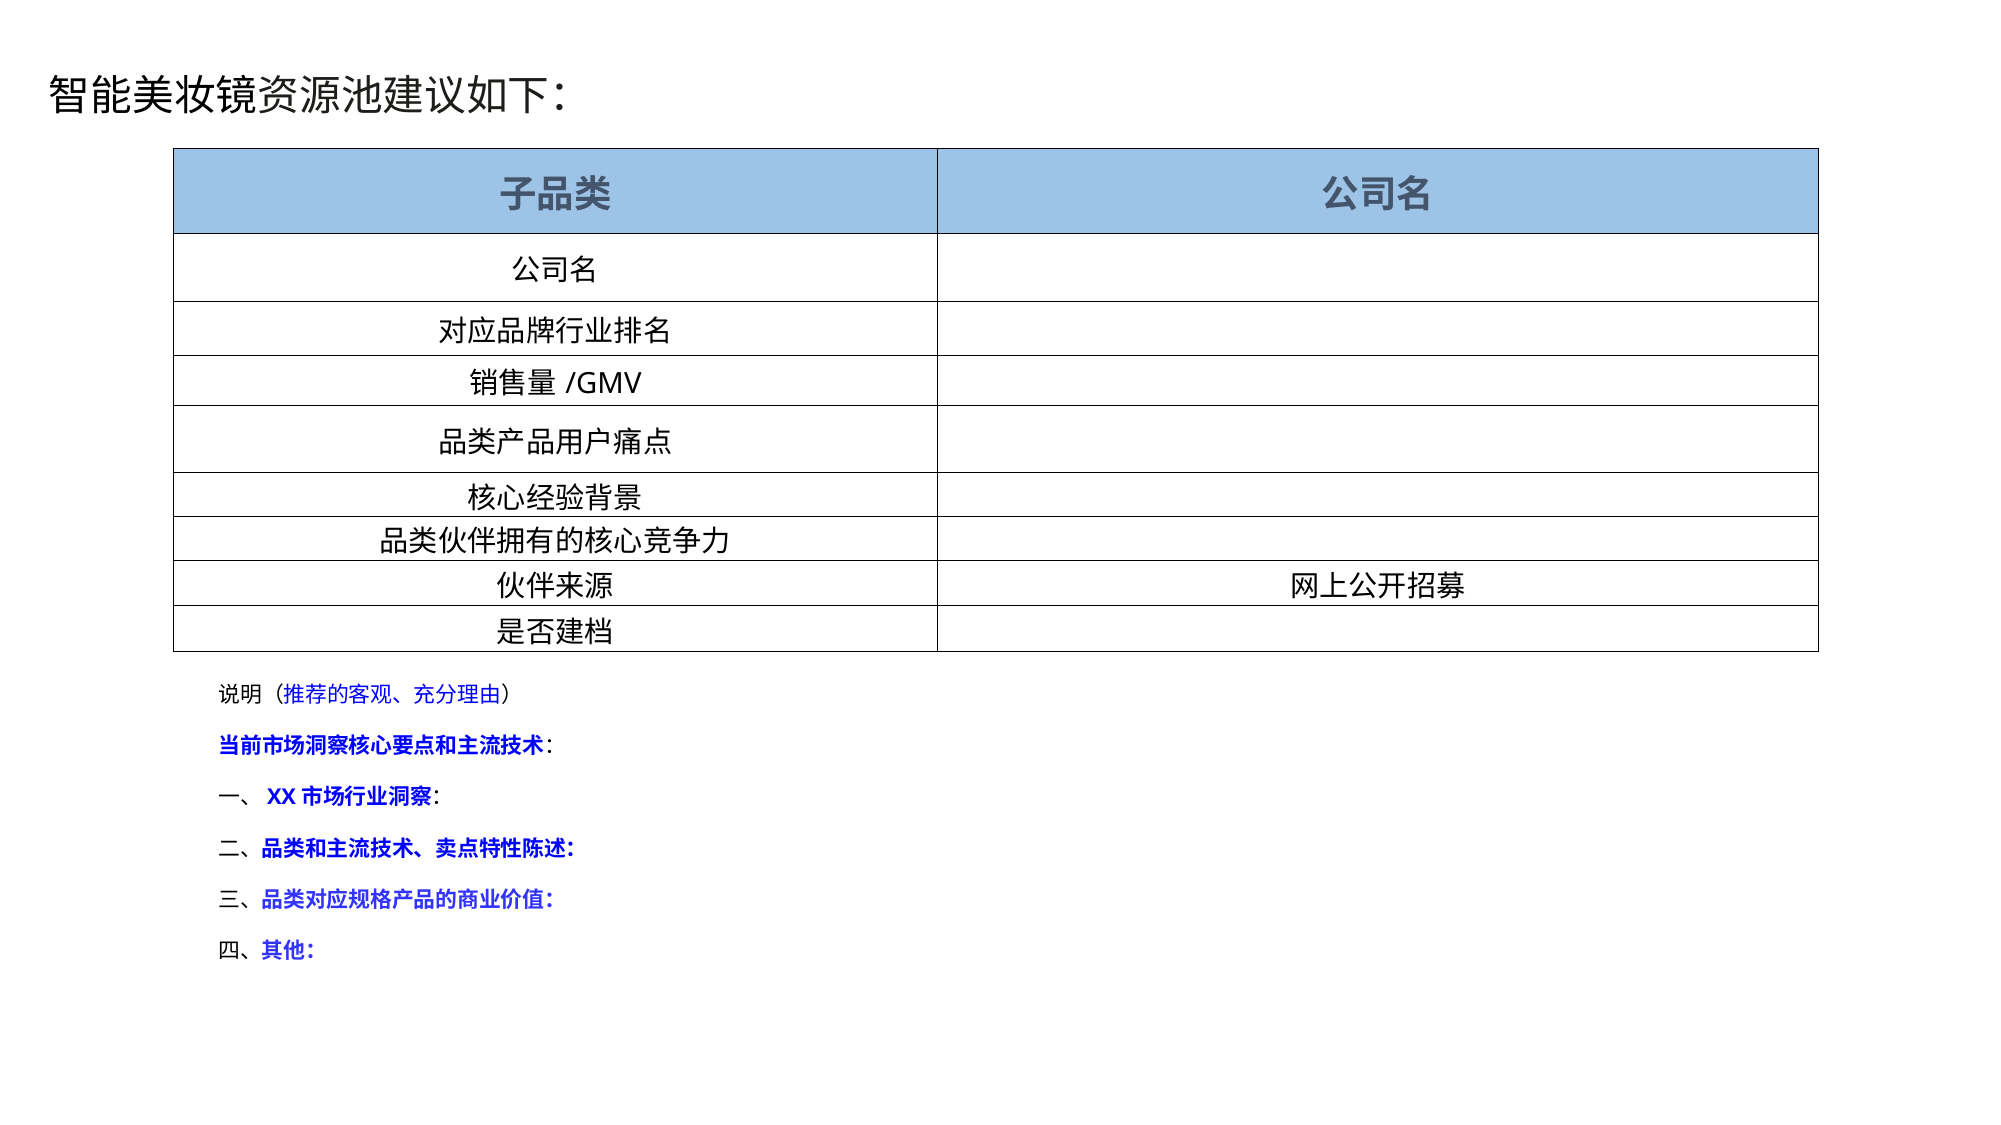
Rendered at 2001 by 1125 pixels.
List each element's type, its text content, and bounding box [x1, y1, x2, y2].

table_cell 销售量/GMV [174, 356, 937, 405]
table_cell 是否建档 [174, 606, 937, 651]
table_cell 核心经验背景 [174, 473, 937, 516]
table_cell [938, 606, 1818, 651]
table_cell [938, 302, 1818, 355]
text_box 说明（推荐的客观、充分理由） 当前市场洞察核心要点和主流技术： 一、XX市场行业洞察： 二、品类和主流技术、卖点特性陈述： 三、品类对应规格产品的商业价值： 四、其他： [206, 680, 1819, 1015]
table_cell 伙伴来源 [174, 561, 937, 605]
table_header 子品类 [174, 149, 937, 233]
table_header 公司名 [938, 149, 1818, 233]
subtitle 智能美妆镜资源池建议如下： [48, 47, 1863, 211]
table_cell 网上公开招募 [938, 561, 1818, 605]
table_cell [938, 356, 1818, 405]
table_cell 品类产品用户痛点 [174, 406, 937, 472]
table_cell [938, 234, 1818, 301]
table_cell 公司名 [174, 234, 937, 301]
table_cell 对应品牌行业排名 [174, 302, 937, 355]
table_cell [938, 473, 1818, 516]
table_cell [938, 406, 1818, 472]
table_cell [938, 517, 1818, 560]
table_cell 品类伙伴拥有的核心竞争力 [174, 517, 937, 560]
